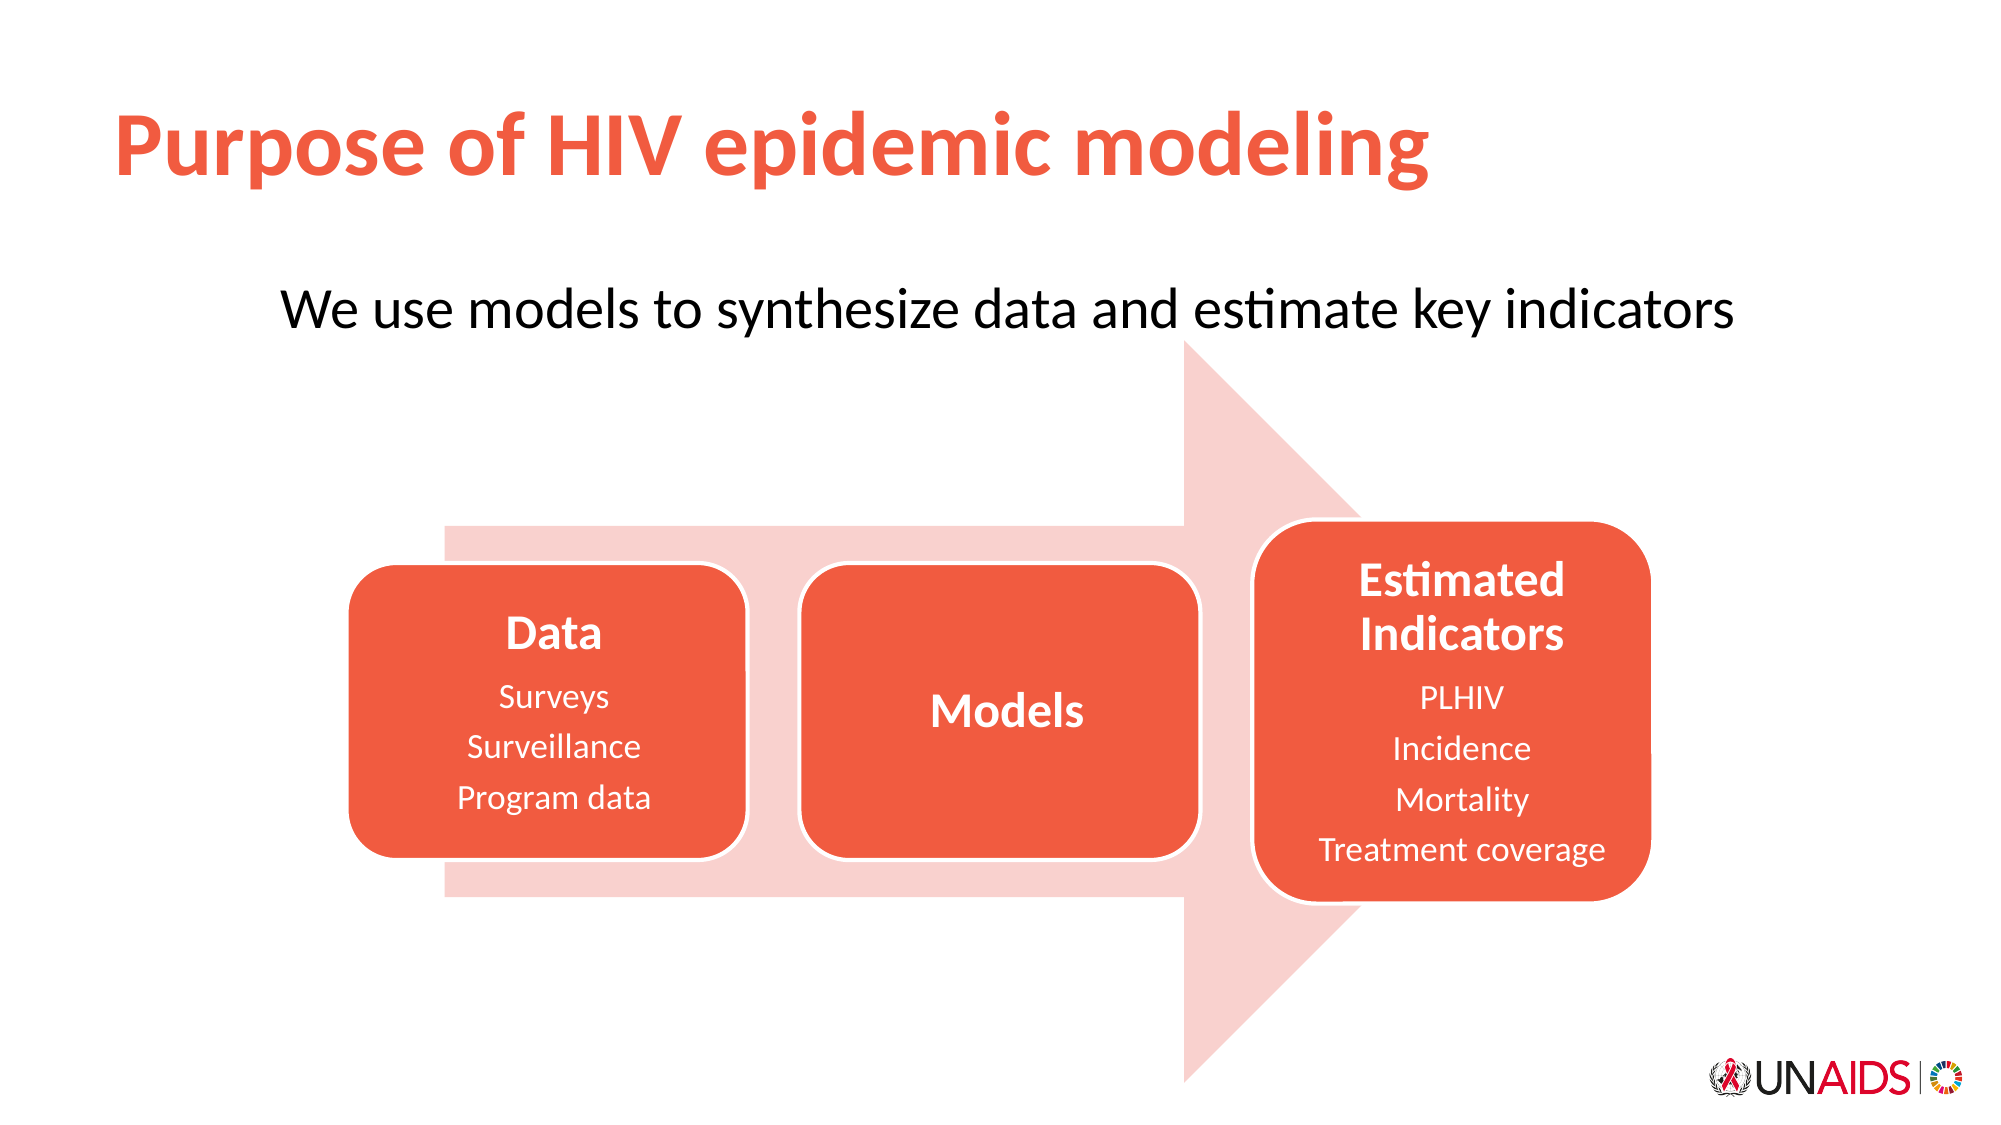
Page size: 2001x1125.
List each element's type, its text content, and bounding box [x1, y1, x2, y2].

list We use models to synthesize data and estimate key indicators [99, 262, 1917, 1005]
title Purpose of HIV epidemic modeling [99, 45, 1900, 233]
picture [1709, 1058, 1963, 1097]
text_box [346, 340, 1654, 1083]
